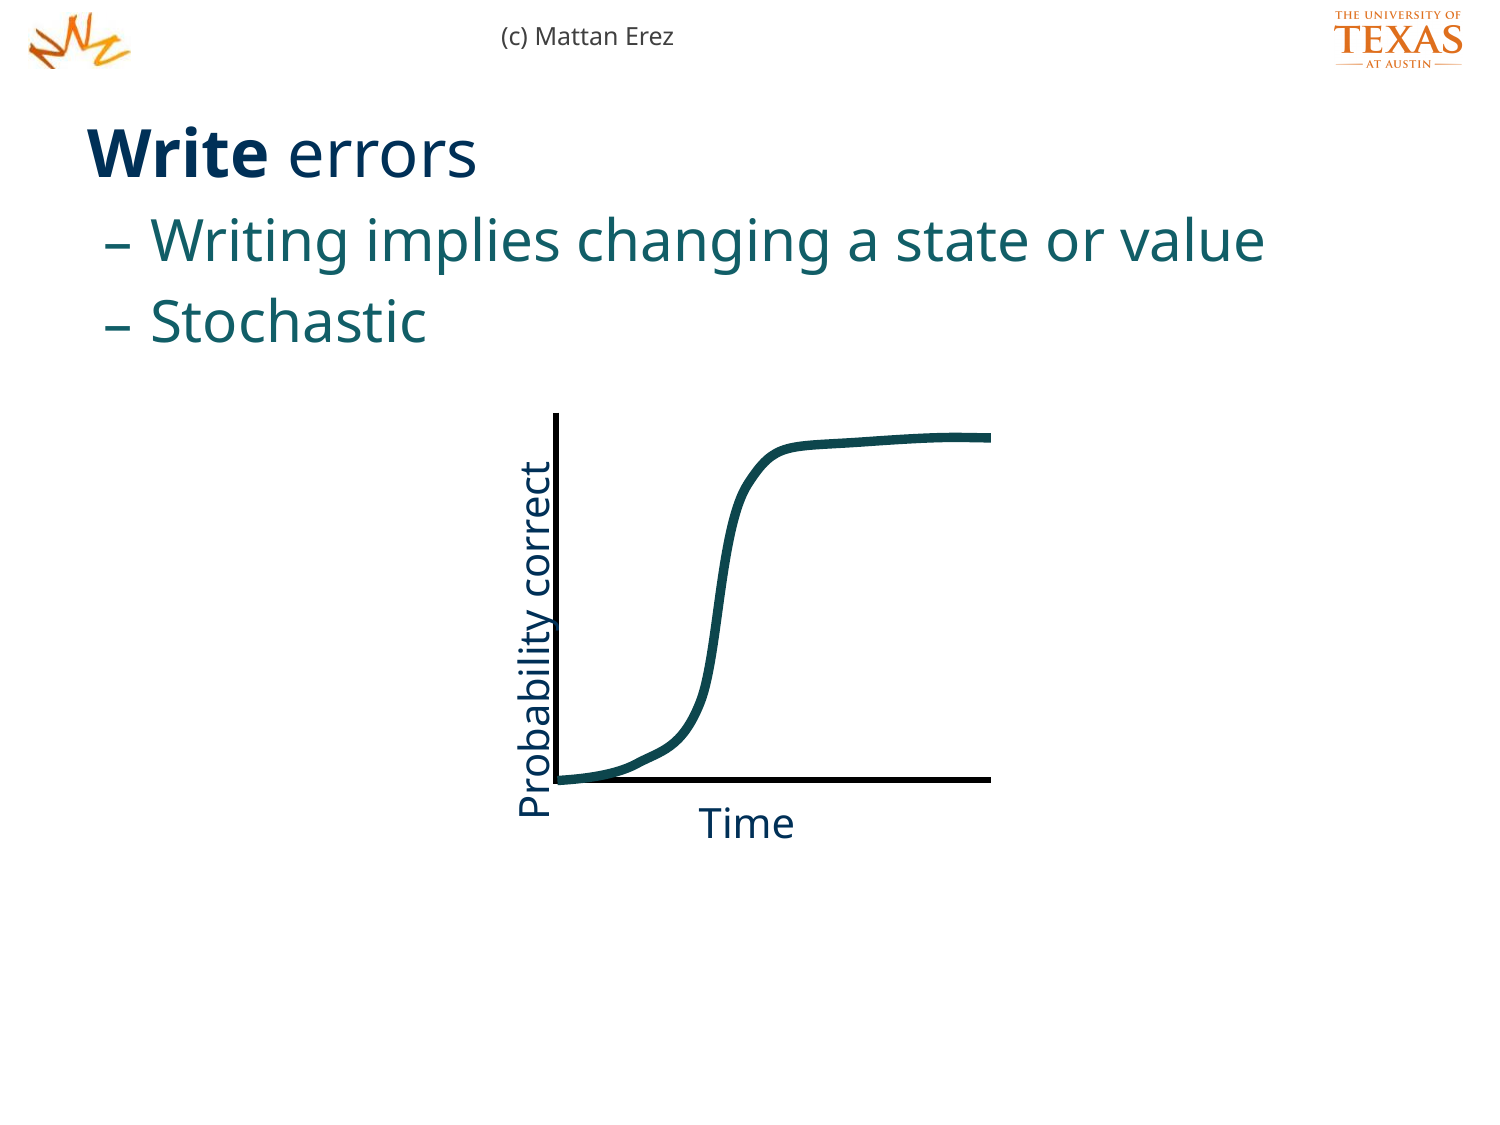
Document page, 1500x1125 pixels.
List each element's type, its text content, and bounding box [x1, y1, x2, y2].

list Write errors Writing implies changing a state or value Stochastic [75, 112, 1475, 1050]
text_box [499, 412, 992, 838]
picture [1334, 10, 1463, 69]
picture [28, 12, 131, 69]
footer (c) Mattan Erez [138, 0, 1038, 75]
